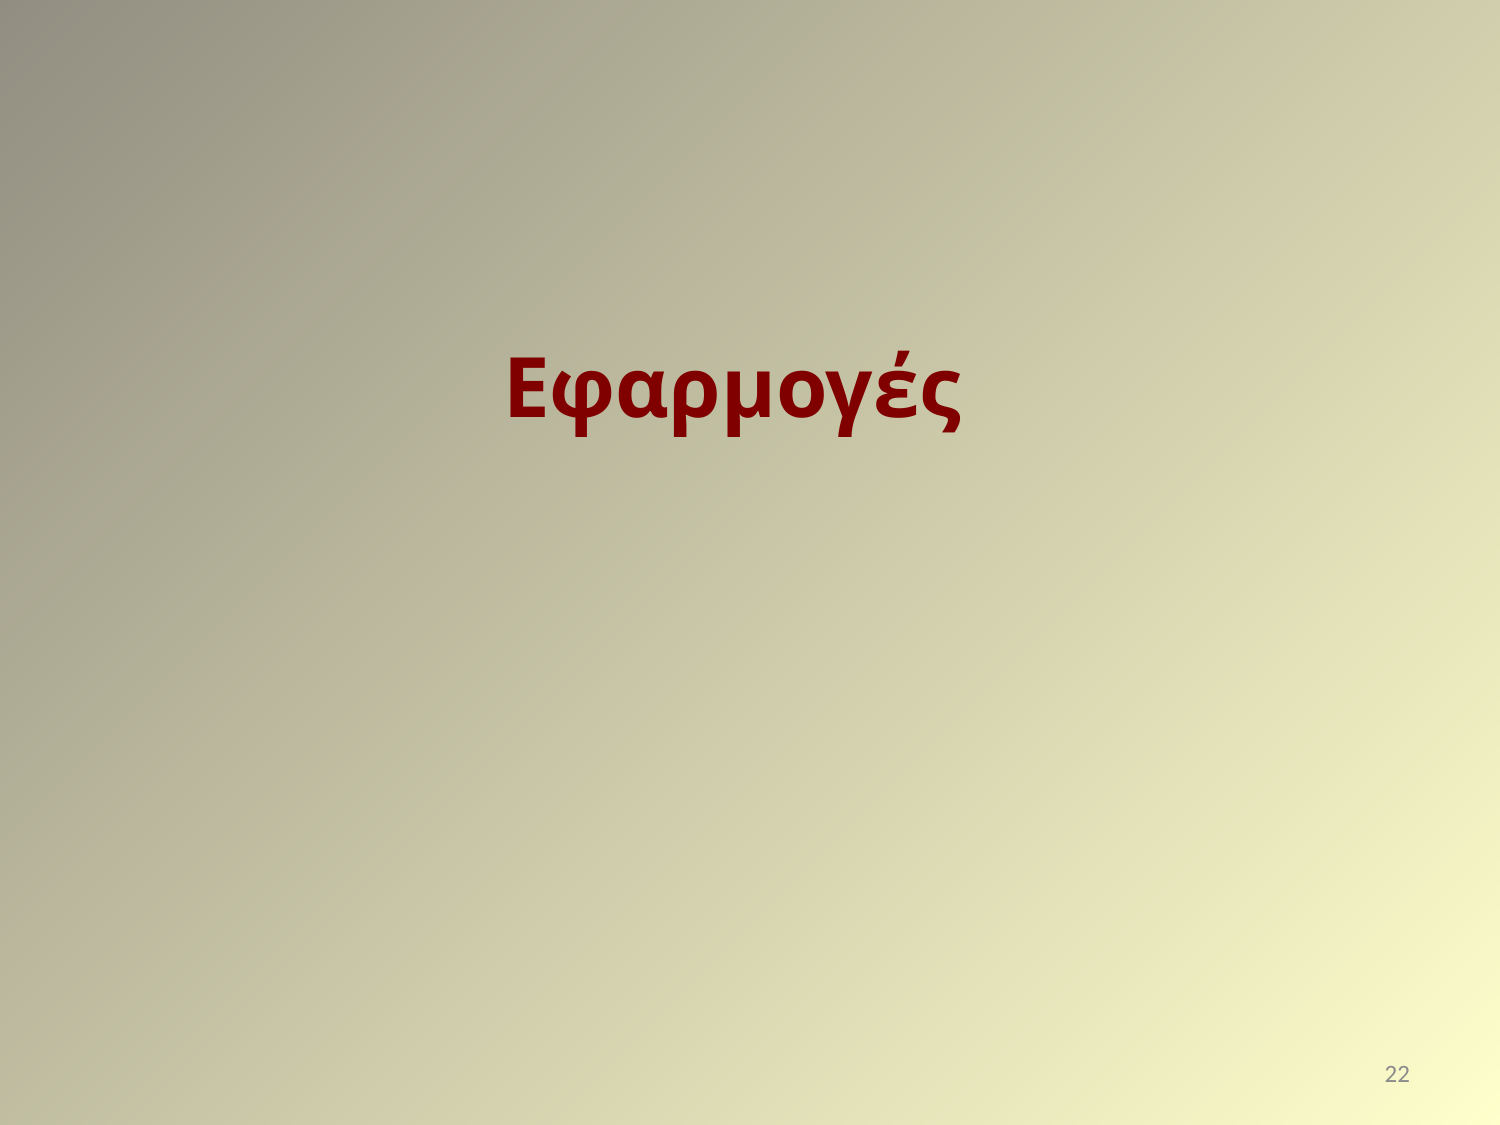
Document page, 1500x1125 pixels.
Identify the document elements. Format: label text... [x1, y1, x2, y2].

slide_number 22 [1074, 1042, 1425, 1103]
text_box Εφαρμογές [430, 326, 1034, 441]
